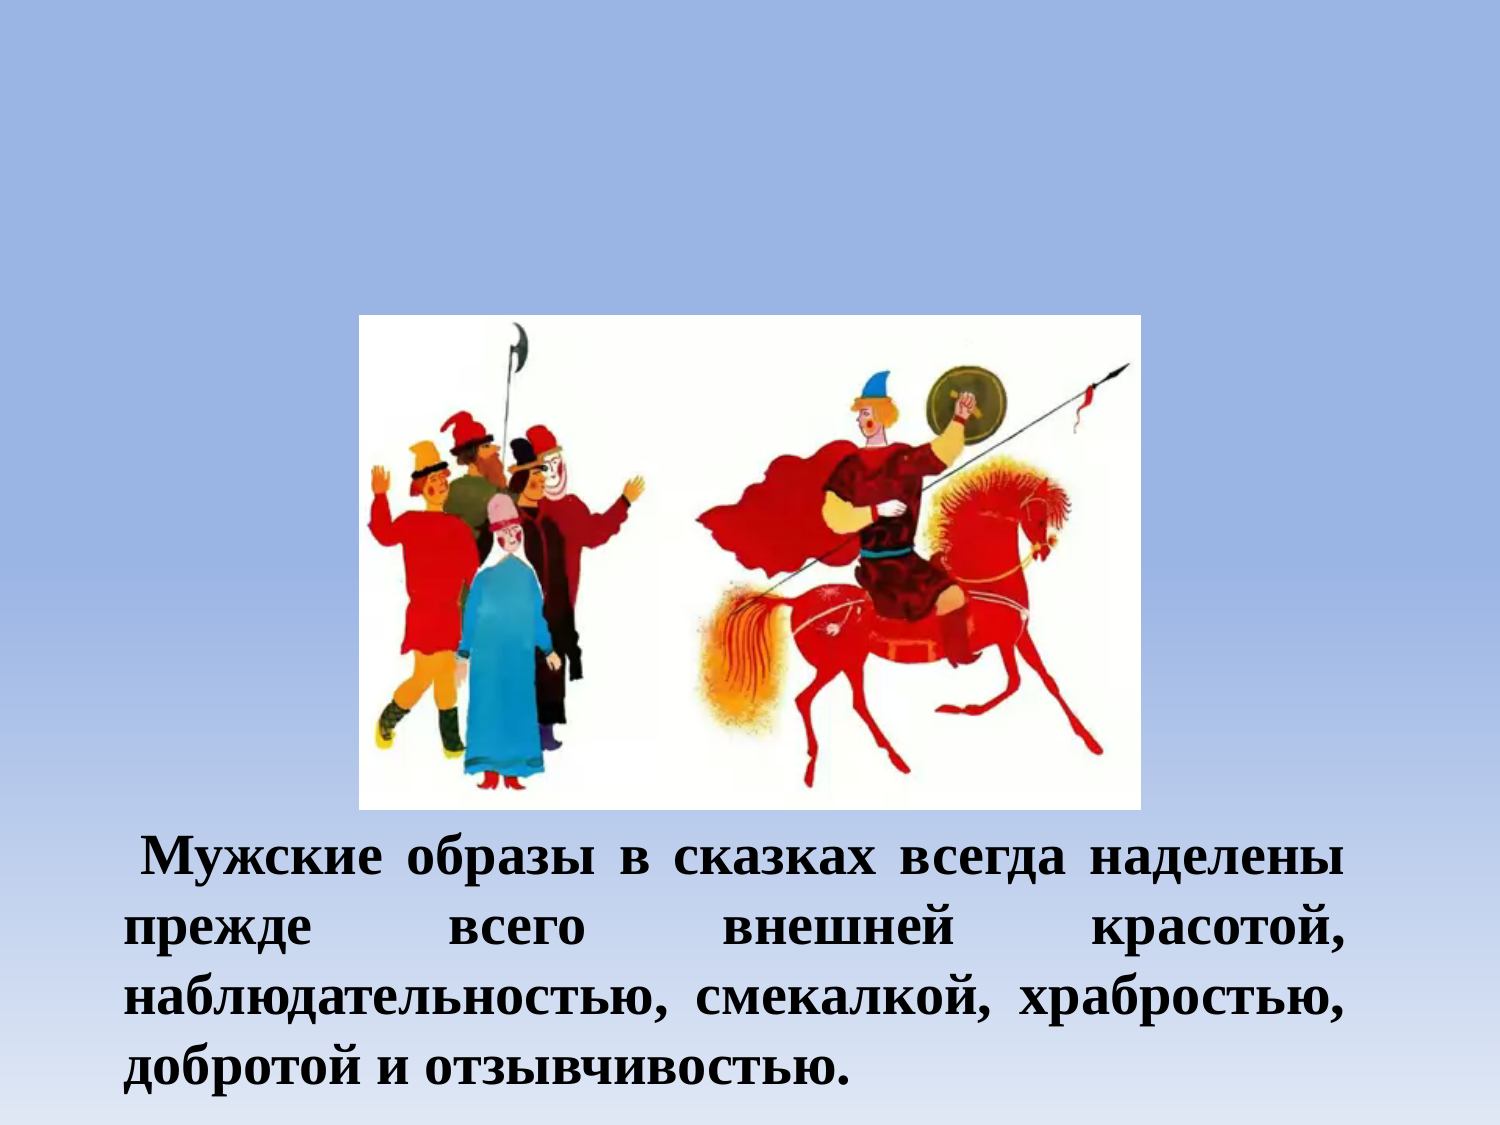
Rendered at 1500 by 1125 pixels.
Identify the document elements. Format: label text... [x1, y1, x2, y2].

text_box Мужские образы в сказках всегда наделены прежде всего внешней красотой, наблюдательностью, смекалкой, храбростью, добротой и отзывчивостью. [108, 808, 1361, 1104]
picture [359, 315, 1141, 810]
